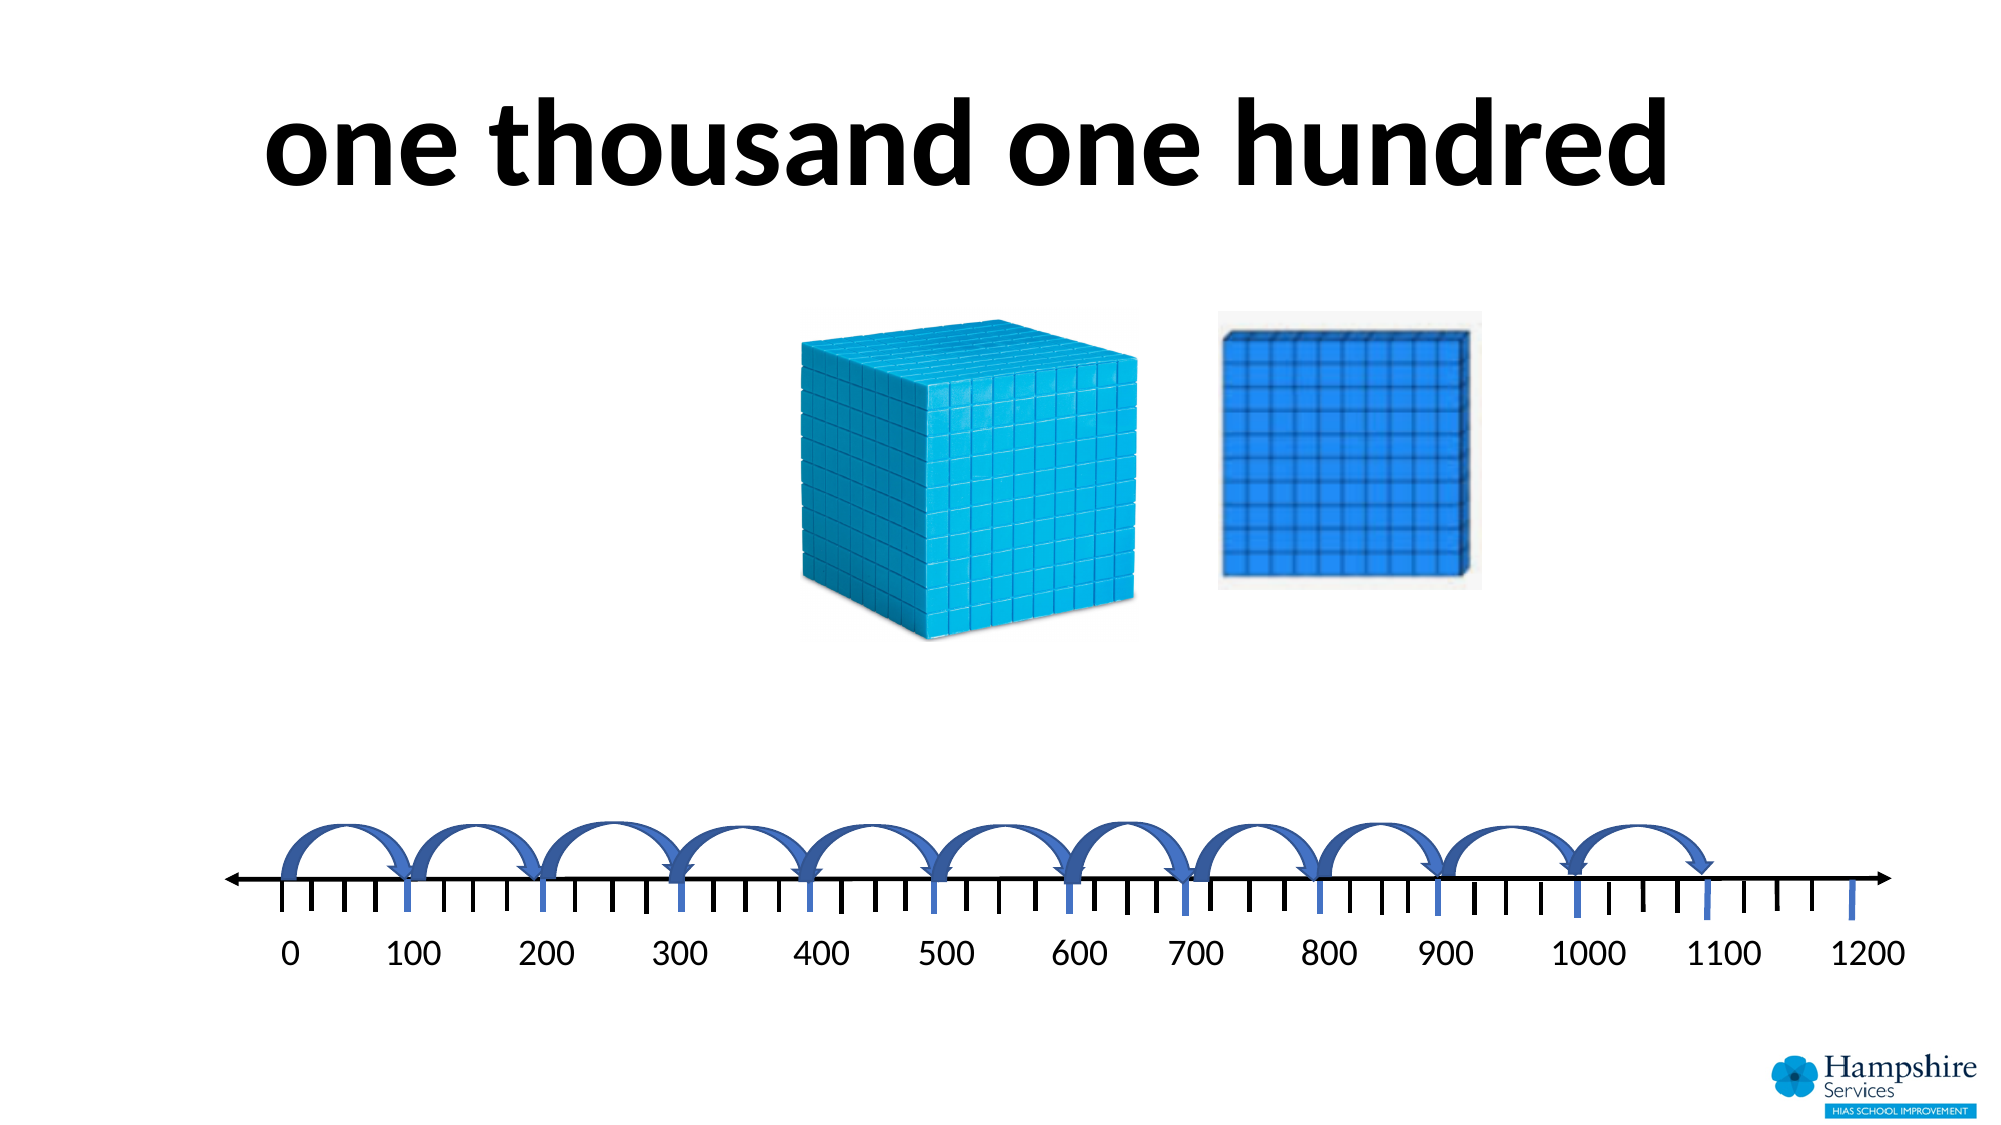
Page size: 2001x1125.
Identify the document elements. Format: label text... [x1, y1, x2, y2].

text_box [1064, 821, 1194, 878]
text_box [413, 828, 458, 878]
text_box [668, 825, 807, 878]
text_box [798, 824, 939, 878]
text_box [1567, 824, 1715, 876]
text_box [1570, 830, 1612, 872]
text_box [1196, 828, 1240, 878]
picture [1218, 311, 1482, 591]
text_box [1441, 825, 1575, 876]
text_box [801, 829, 849, 878]
text_box [931, 824, 1071, 878]
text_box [1067, 825, 1114, 878]
text_box [1316, 822, 1443, 878]
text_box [543, 826, 592, 877]
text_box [672, 830, 721, 878]
text_box [540, 821, 680, 878]
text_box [934, 829, 982, 878]
text_box [1444, 831, 1486, 873]
text_box [280, 823, 412, 878]
text_box one thousand one hundred [248, 52, 1689, 218]
text_box [410, 824, 541, 878]
text_box [1319, 826, 1364, 875]
picture [1761, 1037, 1991, 1125]
text_box [815, 868, 824, 878]
text_box [686, 864, 695, 874]
picture [800, 307, 1139, 642]
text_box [224, 878, 1937, 981]
text_box [1193, 823, 1318, 878]
text_box [1583, 862, 1589, 869]
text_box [284, 828, 328, 878]
